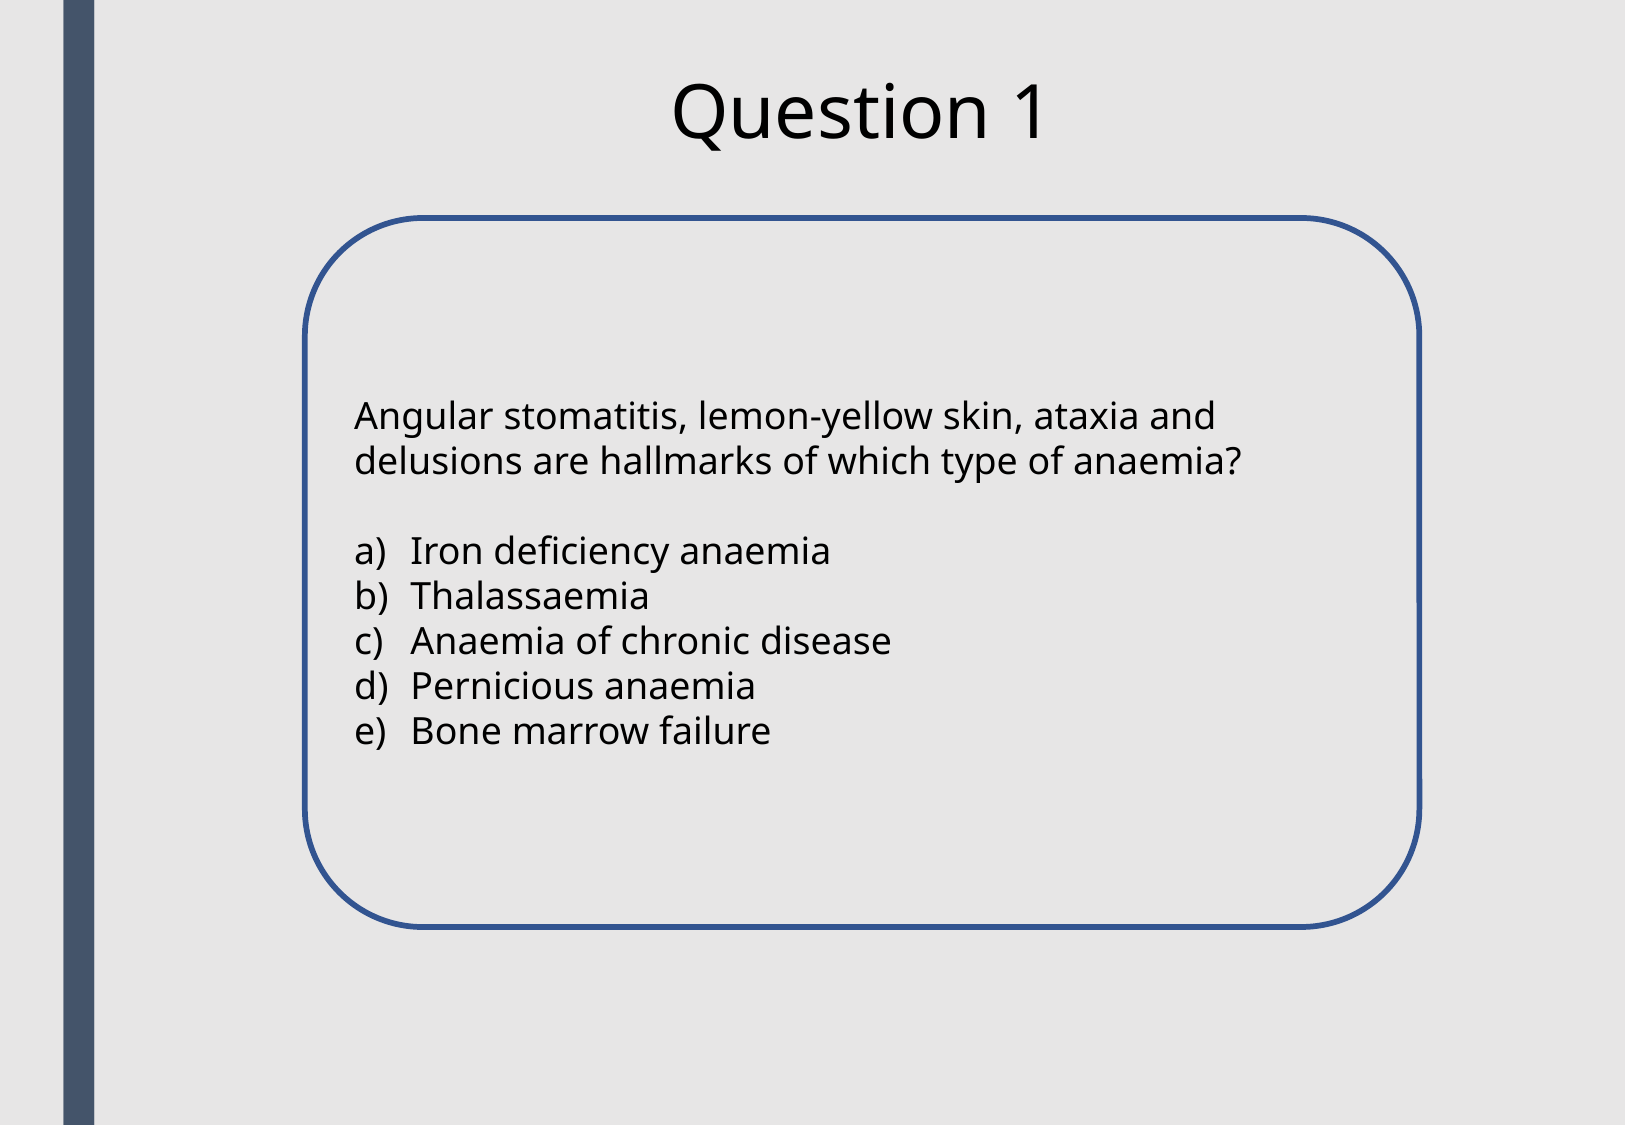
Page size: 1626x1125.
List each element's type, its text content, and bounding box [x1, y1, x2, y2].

text_box Angular stomatitis, lemon-yellow skin, ataxia and delusions are hallmarks of which type of anaemia? Iron deficiency anaemia Thalassaemia Anaemia of chronic disease Pernicious anaemia Bone marrow failure [301, 215, 1423, 930]
text_box Question 1 [99, 56, 1625, 162]
